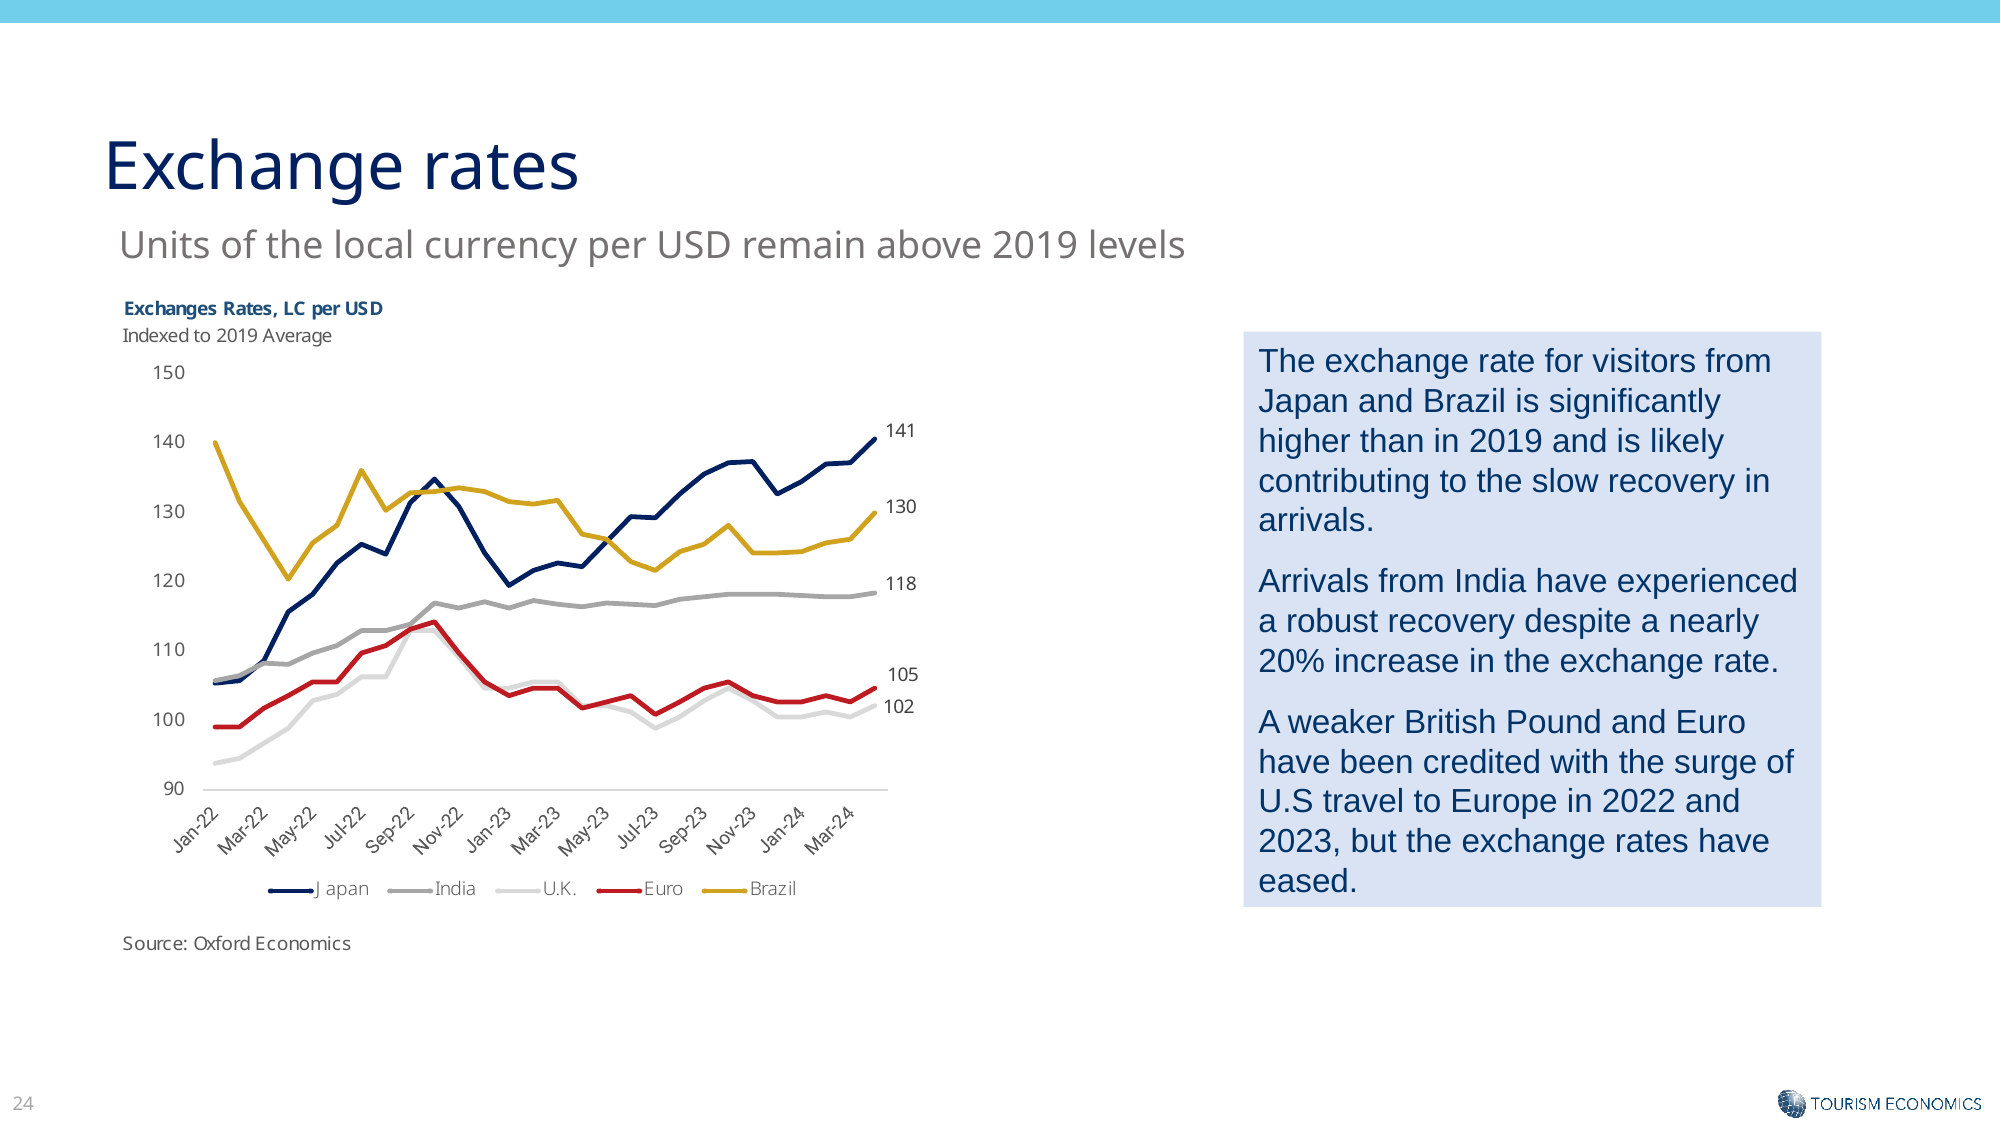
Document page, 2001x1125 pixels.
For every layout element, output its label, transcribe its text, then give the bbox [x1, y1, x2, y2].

picture [118, 289, 942, 955]
text_box Exchange rates [89, 115, 596, 211]
picture [1770, 1077, 1988, 1125]
text_box Units of the local currency per USD remain above 2019 levels [118, 211, 1477, 266]
text_box The exchange rate for visitors from Japan and Brazil is significantly higher than in 2019 and is likely contributing to the slow recovery in arrivals. Arrivals from India have experienced a robust recovery despite a nearly 20% increase in the exchange rate. A weaker British Pound and Euro have been credited with the surge of U.S travel to Europe in 2022 and 2023, but the exchange rates have eased. [1243, 331, 1822, 907]
